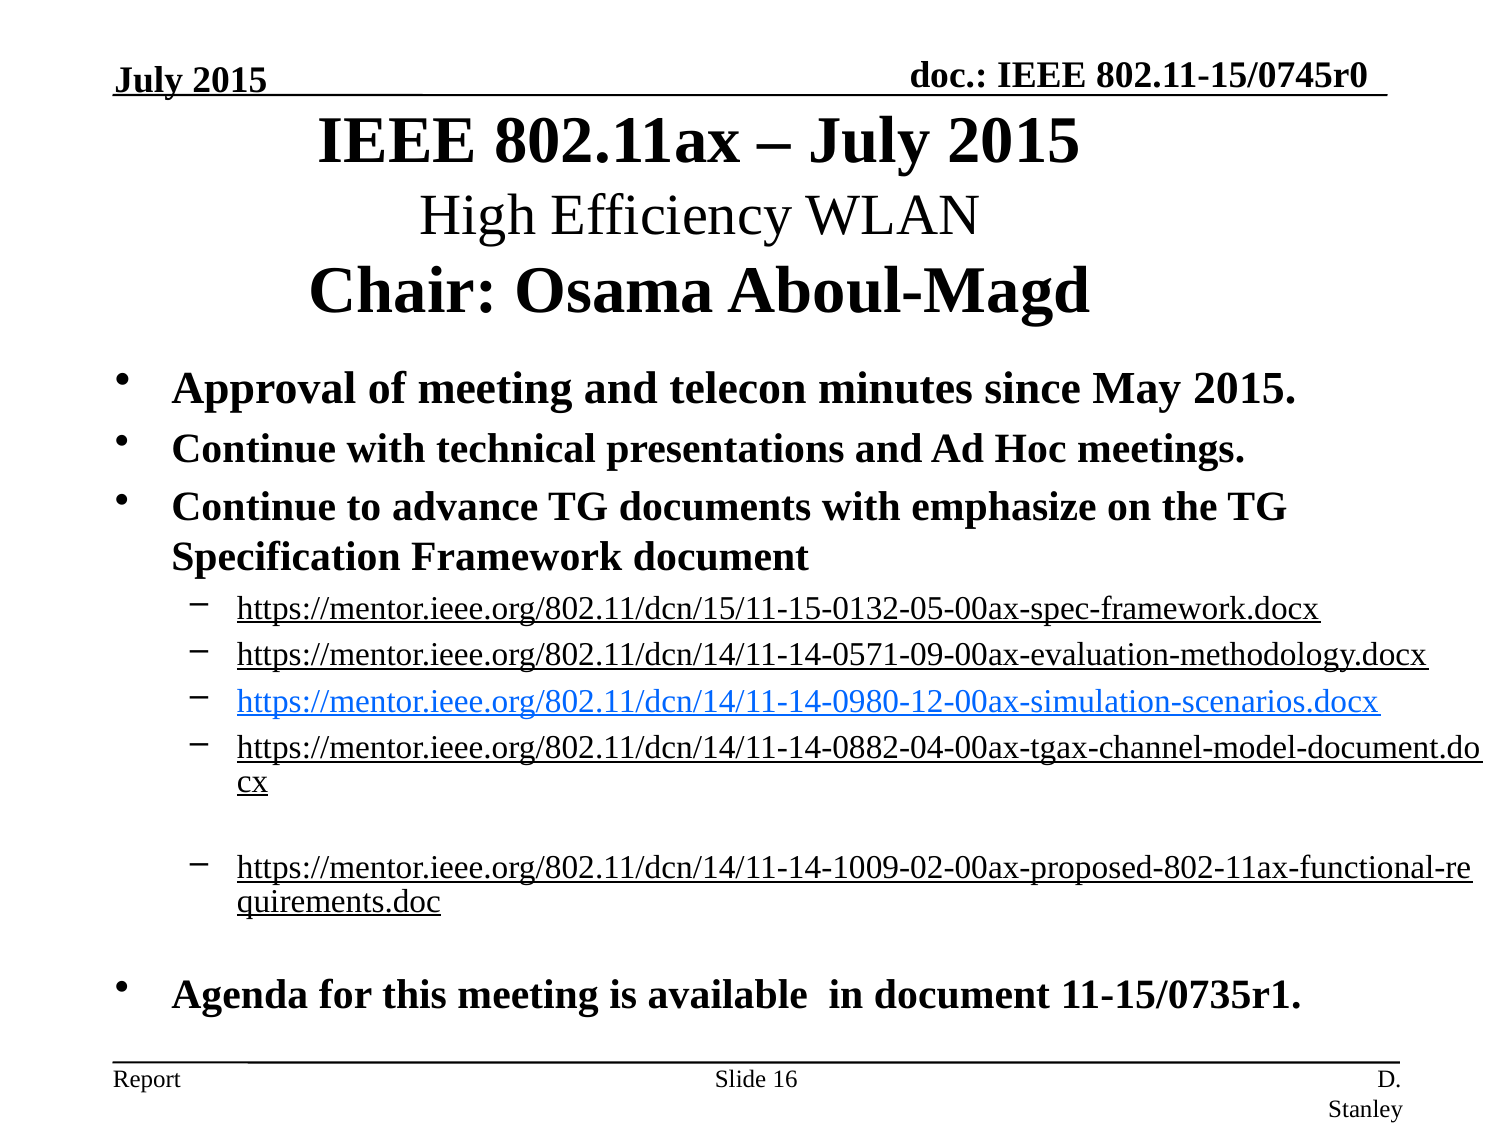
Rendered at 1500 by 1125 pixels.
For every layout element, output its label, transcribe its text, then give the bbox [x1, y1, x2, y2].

footer D. Stanley, HP-Aruba Networks [1325, 1062, 1402, 1093]
title IEEE 802.11ax – July 2015 High Efficiency WLAN Chair: Osama Aboul-Magd [62, 125, 1338, 388]
list Approval of meeting and telecon minutes since May 2015. Continue with technical presentations and Ad Hoc meetings. Continue to advance TG documents with emphasize on the TG Specification Framework document https://mentor.ieee.org/802.11/dcn/15/11-15-0132-05-00ax-spec-framework.docx https://mentor.ieee.org/802.11/dcn/14/11-14-0571-09-00ax-evaluation-methodology.docx https://mentor.ieee.org/802.11/dcn/14/11-14-0980-12-00ax-simulation-scenarios.docx https://mentor.ieee.org/802.11/dcn/14/11-14-0882-04-00ax-tgax-channel-model-document.docx https://mentor.ieee.org/802.11/dcn/14/11-14-1009-02-00ax-proposed-802-11ax-functional-requirements.doc Agenda for this meeting is available in document 11-15/0735r1. [99, 350, 1500, 1025]
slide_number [114, 54, 274, 101]
slide_number Slide 16 [712, 1062, 800, 1093]
